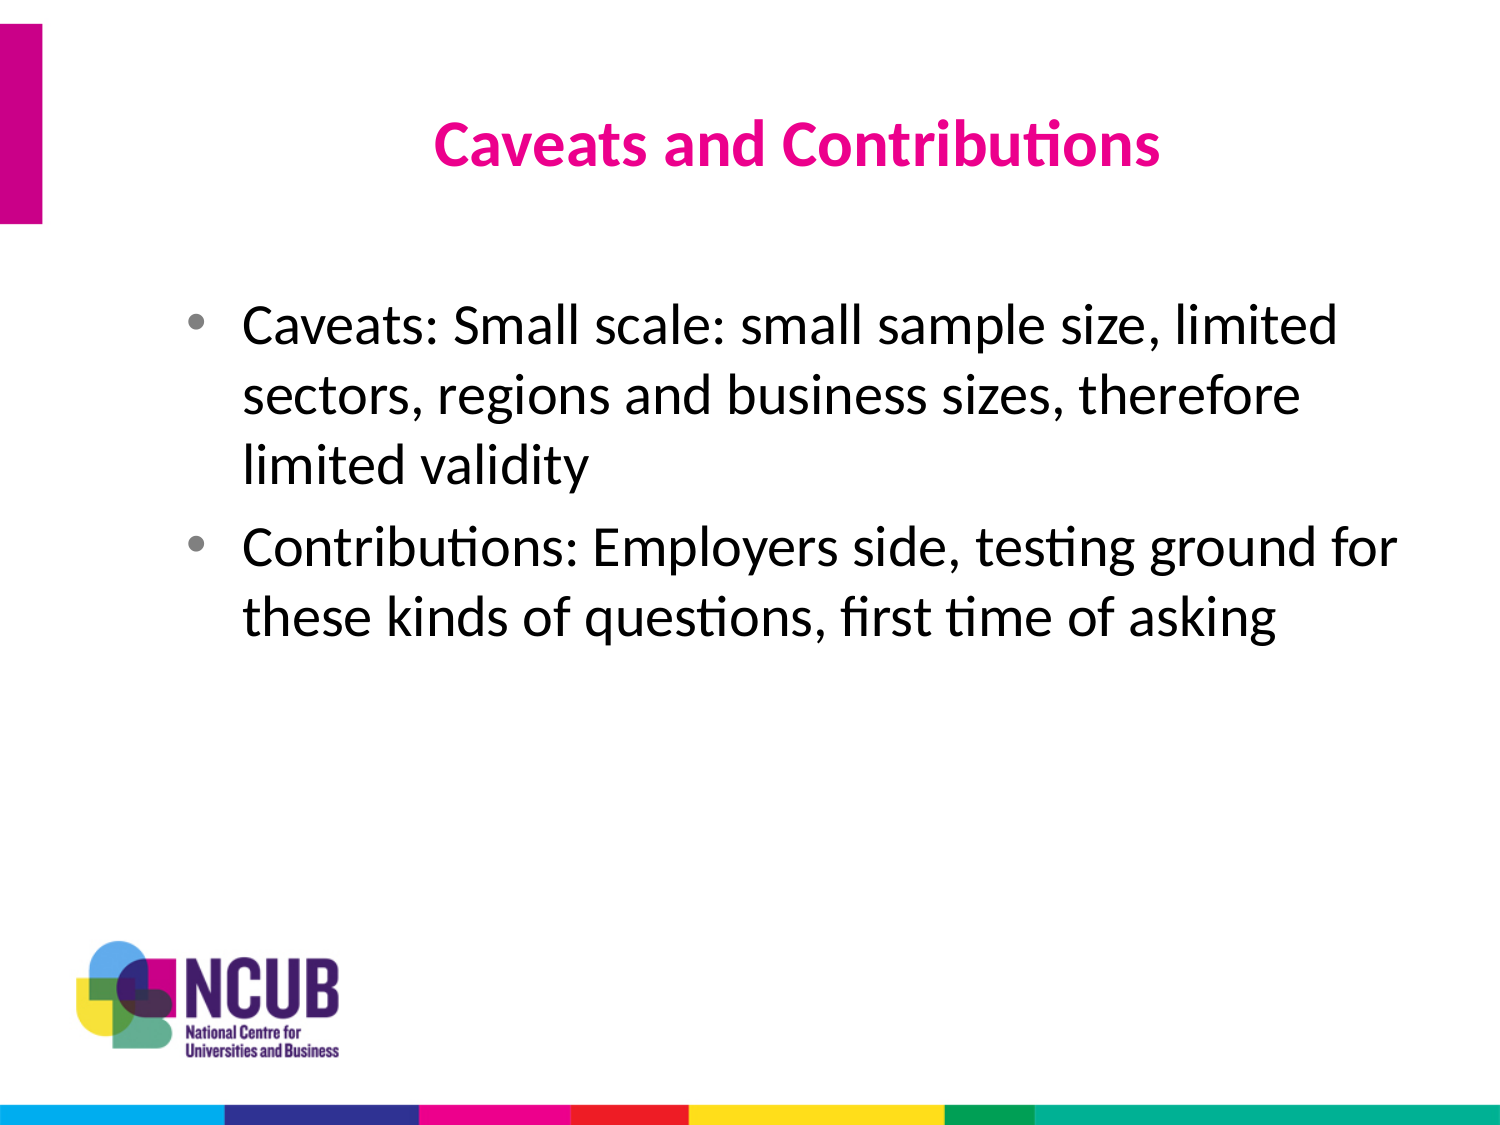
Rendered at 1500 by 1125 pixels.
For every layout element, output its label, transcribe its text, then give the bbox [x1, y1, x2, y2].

title Caveats and Contributions [171, 66, 1425, 209]
list Caveats: Small scale: small sample size, limited sectors, regions and business sizes, therefore limited validity Contributions: Employers side, testing ground for these kinds of questions, first time of asking [171, 278, 1425, 905]
picture [0, 0, 1500, 1125]
